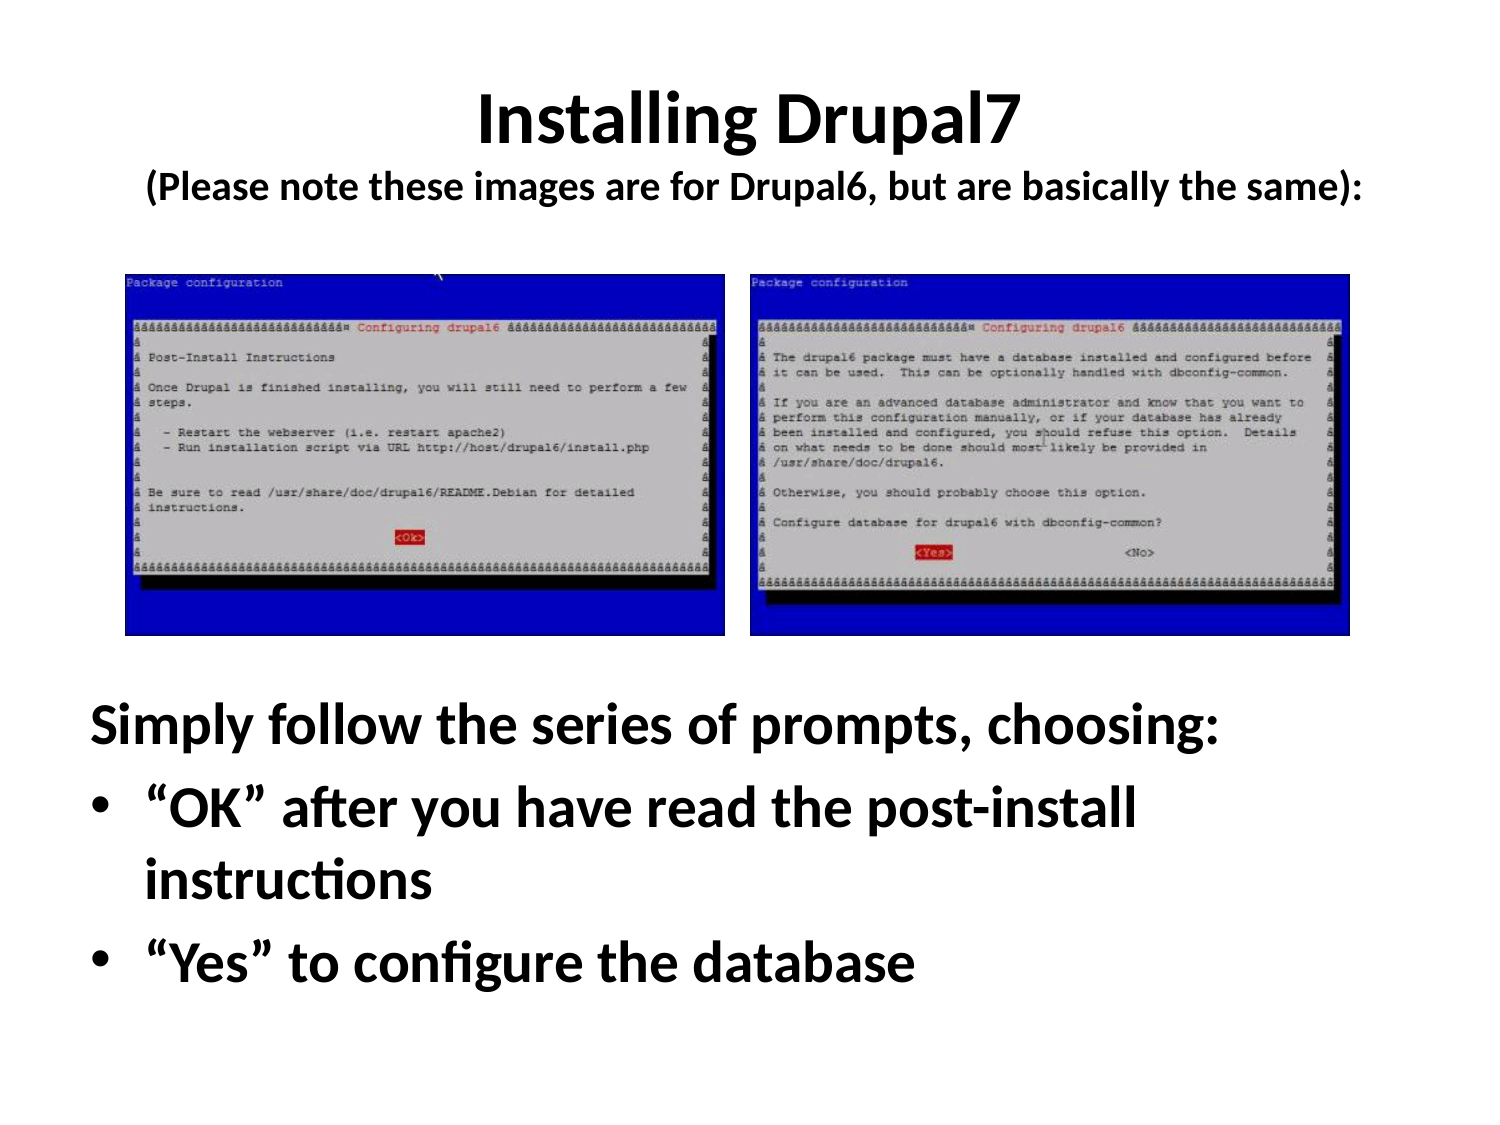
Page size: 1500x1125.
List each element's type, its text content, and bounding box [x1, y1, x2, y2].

picture [749, 274, 1351, 636]
picture [124, 274, 726, 637]
list Simply follow the series of prompts, choosing: “OK” after you have read the post-install instructions “Yes” to configure the database [75, 262, 1425, 1005]
title Installing Drupal7 (Please note these images are for Drupal6, but are basically the same): [75, 45, 1425, 233]
